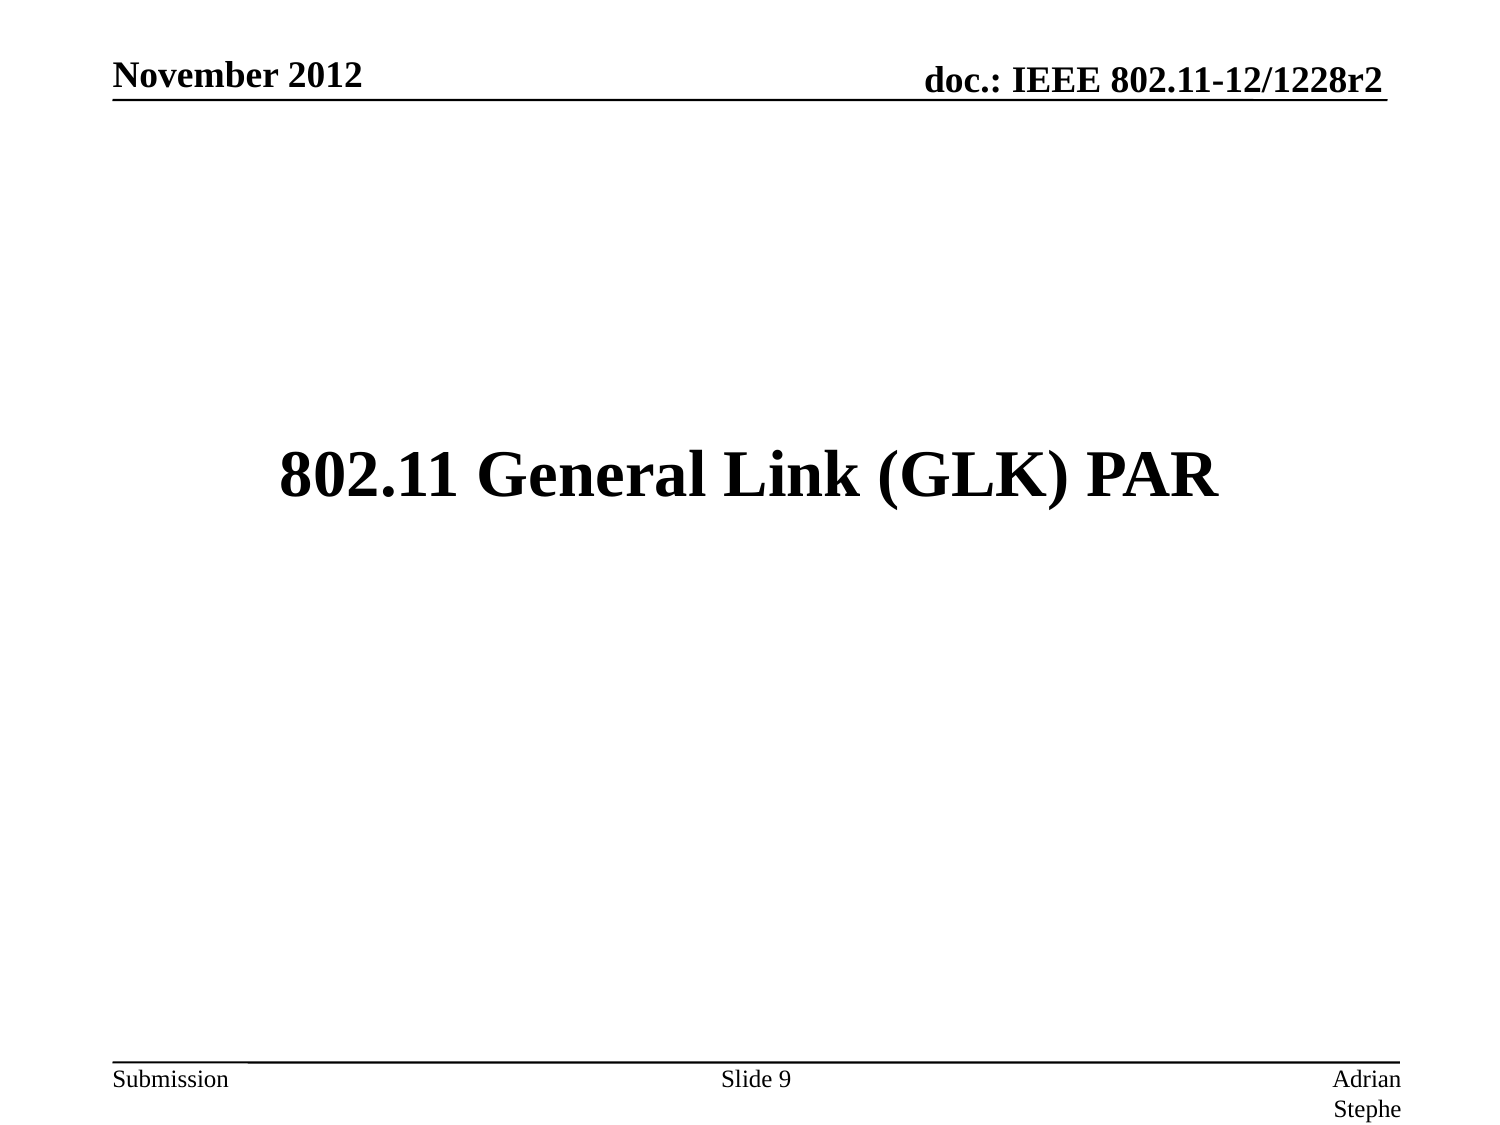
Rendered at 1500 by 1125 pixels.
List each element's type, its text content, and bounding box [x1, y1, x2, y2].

slide_number Slide 9 [712, 1061, 800, 1093]
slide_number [112, 49, 372, 96]
footer Adrian Stephens, Intel Corporation [1324, 1061, 1402, 1093]
title 802.11 General Link (GLK) PAR [112, 349, 1388, 591]
